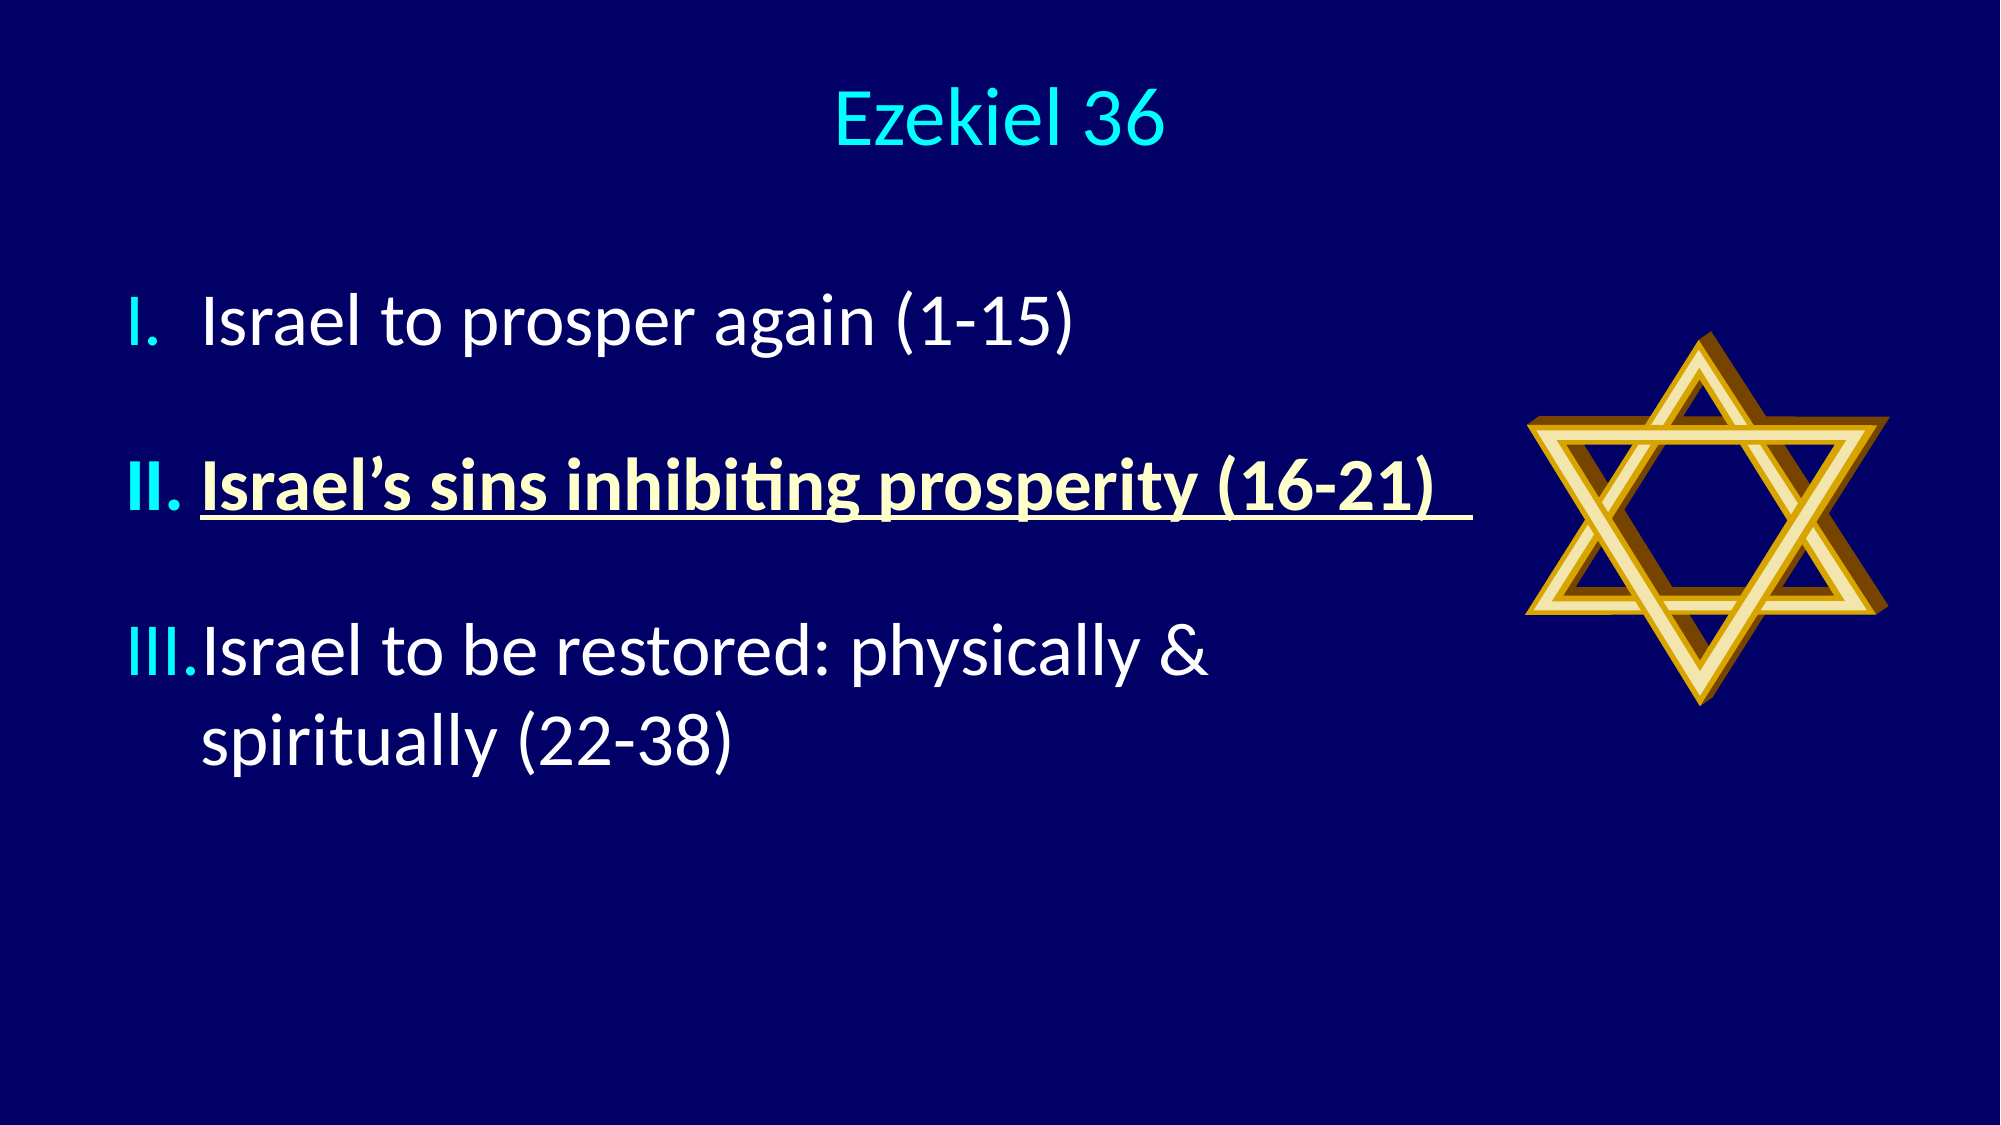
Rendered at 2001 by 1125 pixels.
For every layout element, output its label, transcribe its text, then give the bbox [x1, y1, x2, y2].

picture [1524, 330, 1891, 707]
list Israel to prosper again (1-15) Israel’s sins inhibiting prosperity (16-21) Israel to be restored: physically & spiritually (22-38) [109, 262, 1501, 776]
title Ezekiel 36 [300, 37, 1700, 188]
